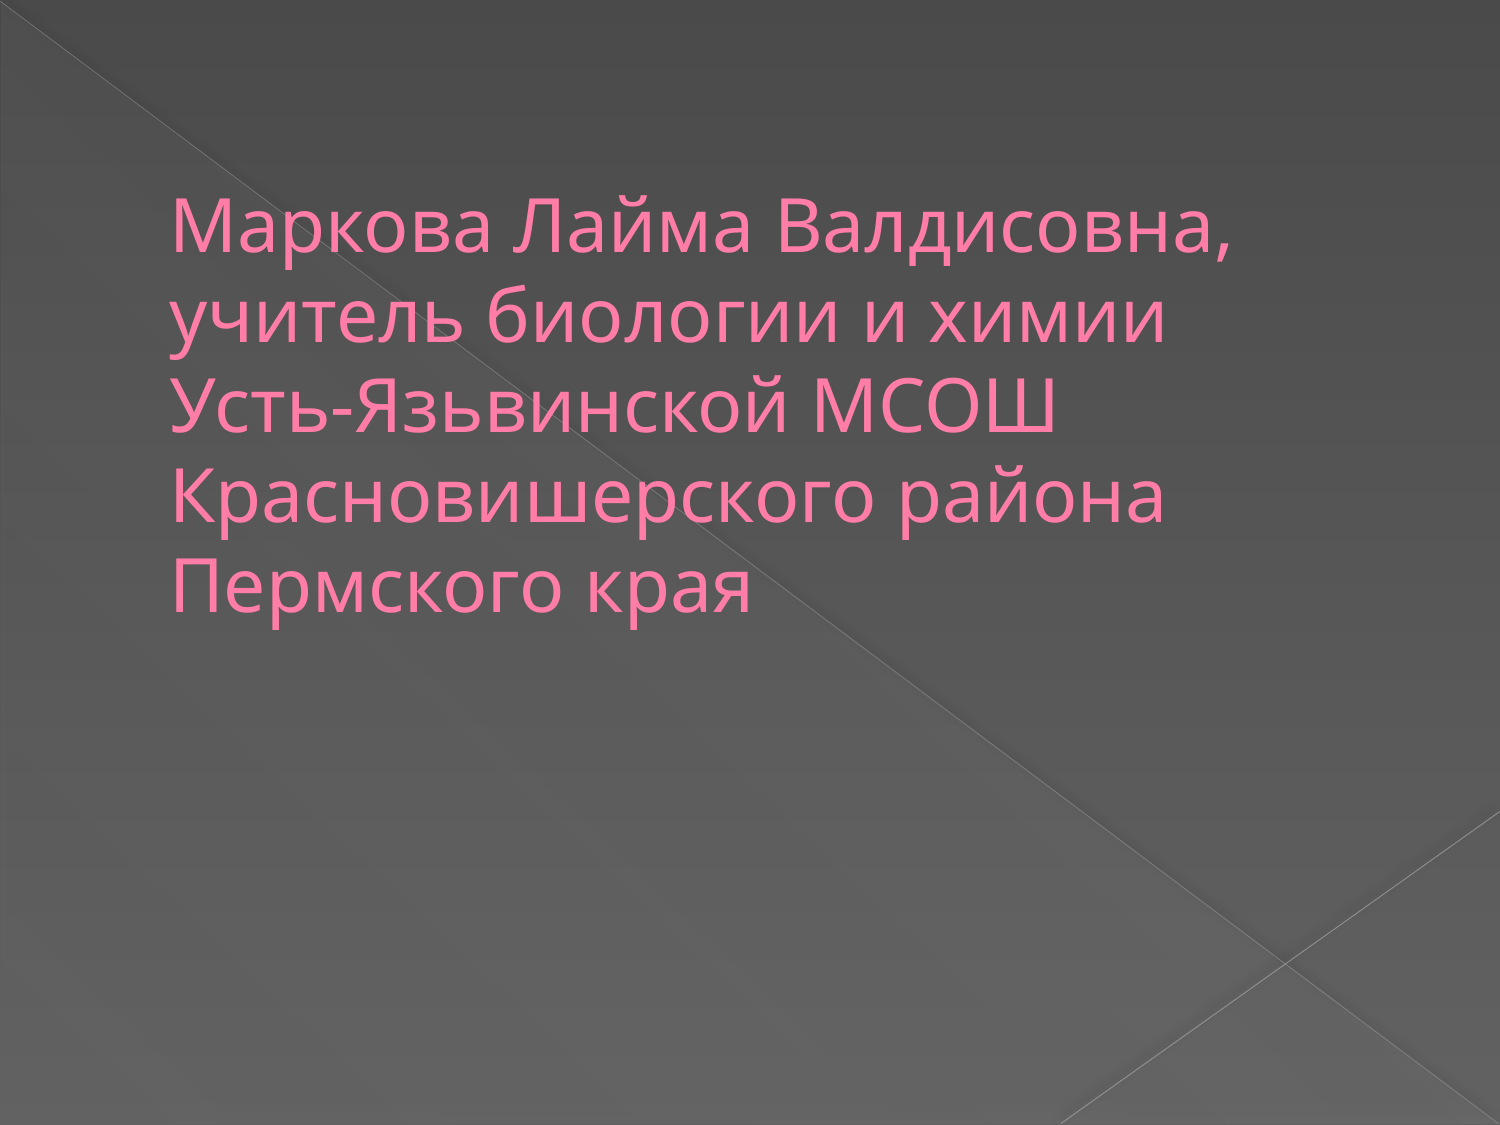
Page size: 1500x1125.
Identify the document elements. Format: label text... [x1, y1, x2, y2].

title Маркова Лайма Валдисовна, учитель биологии и химии Усть-Язьвинской МСОШ Красновишерского района Пермского края [75, 43, 1425, 762]
